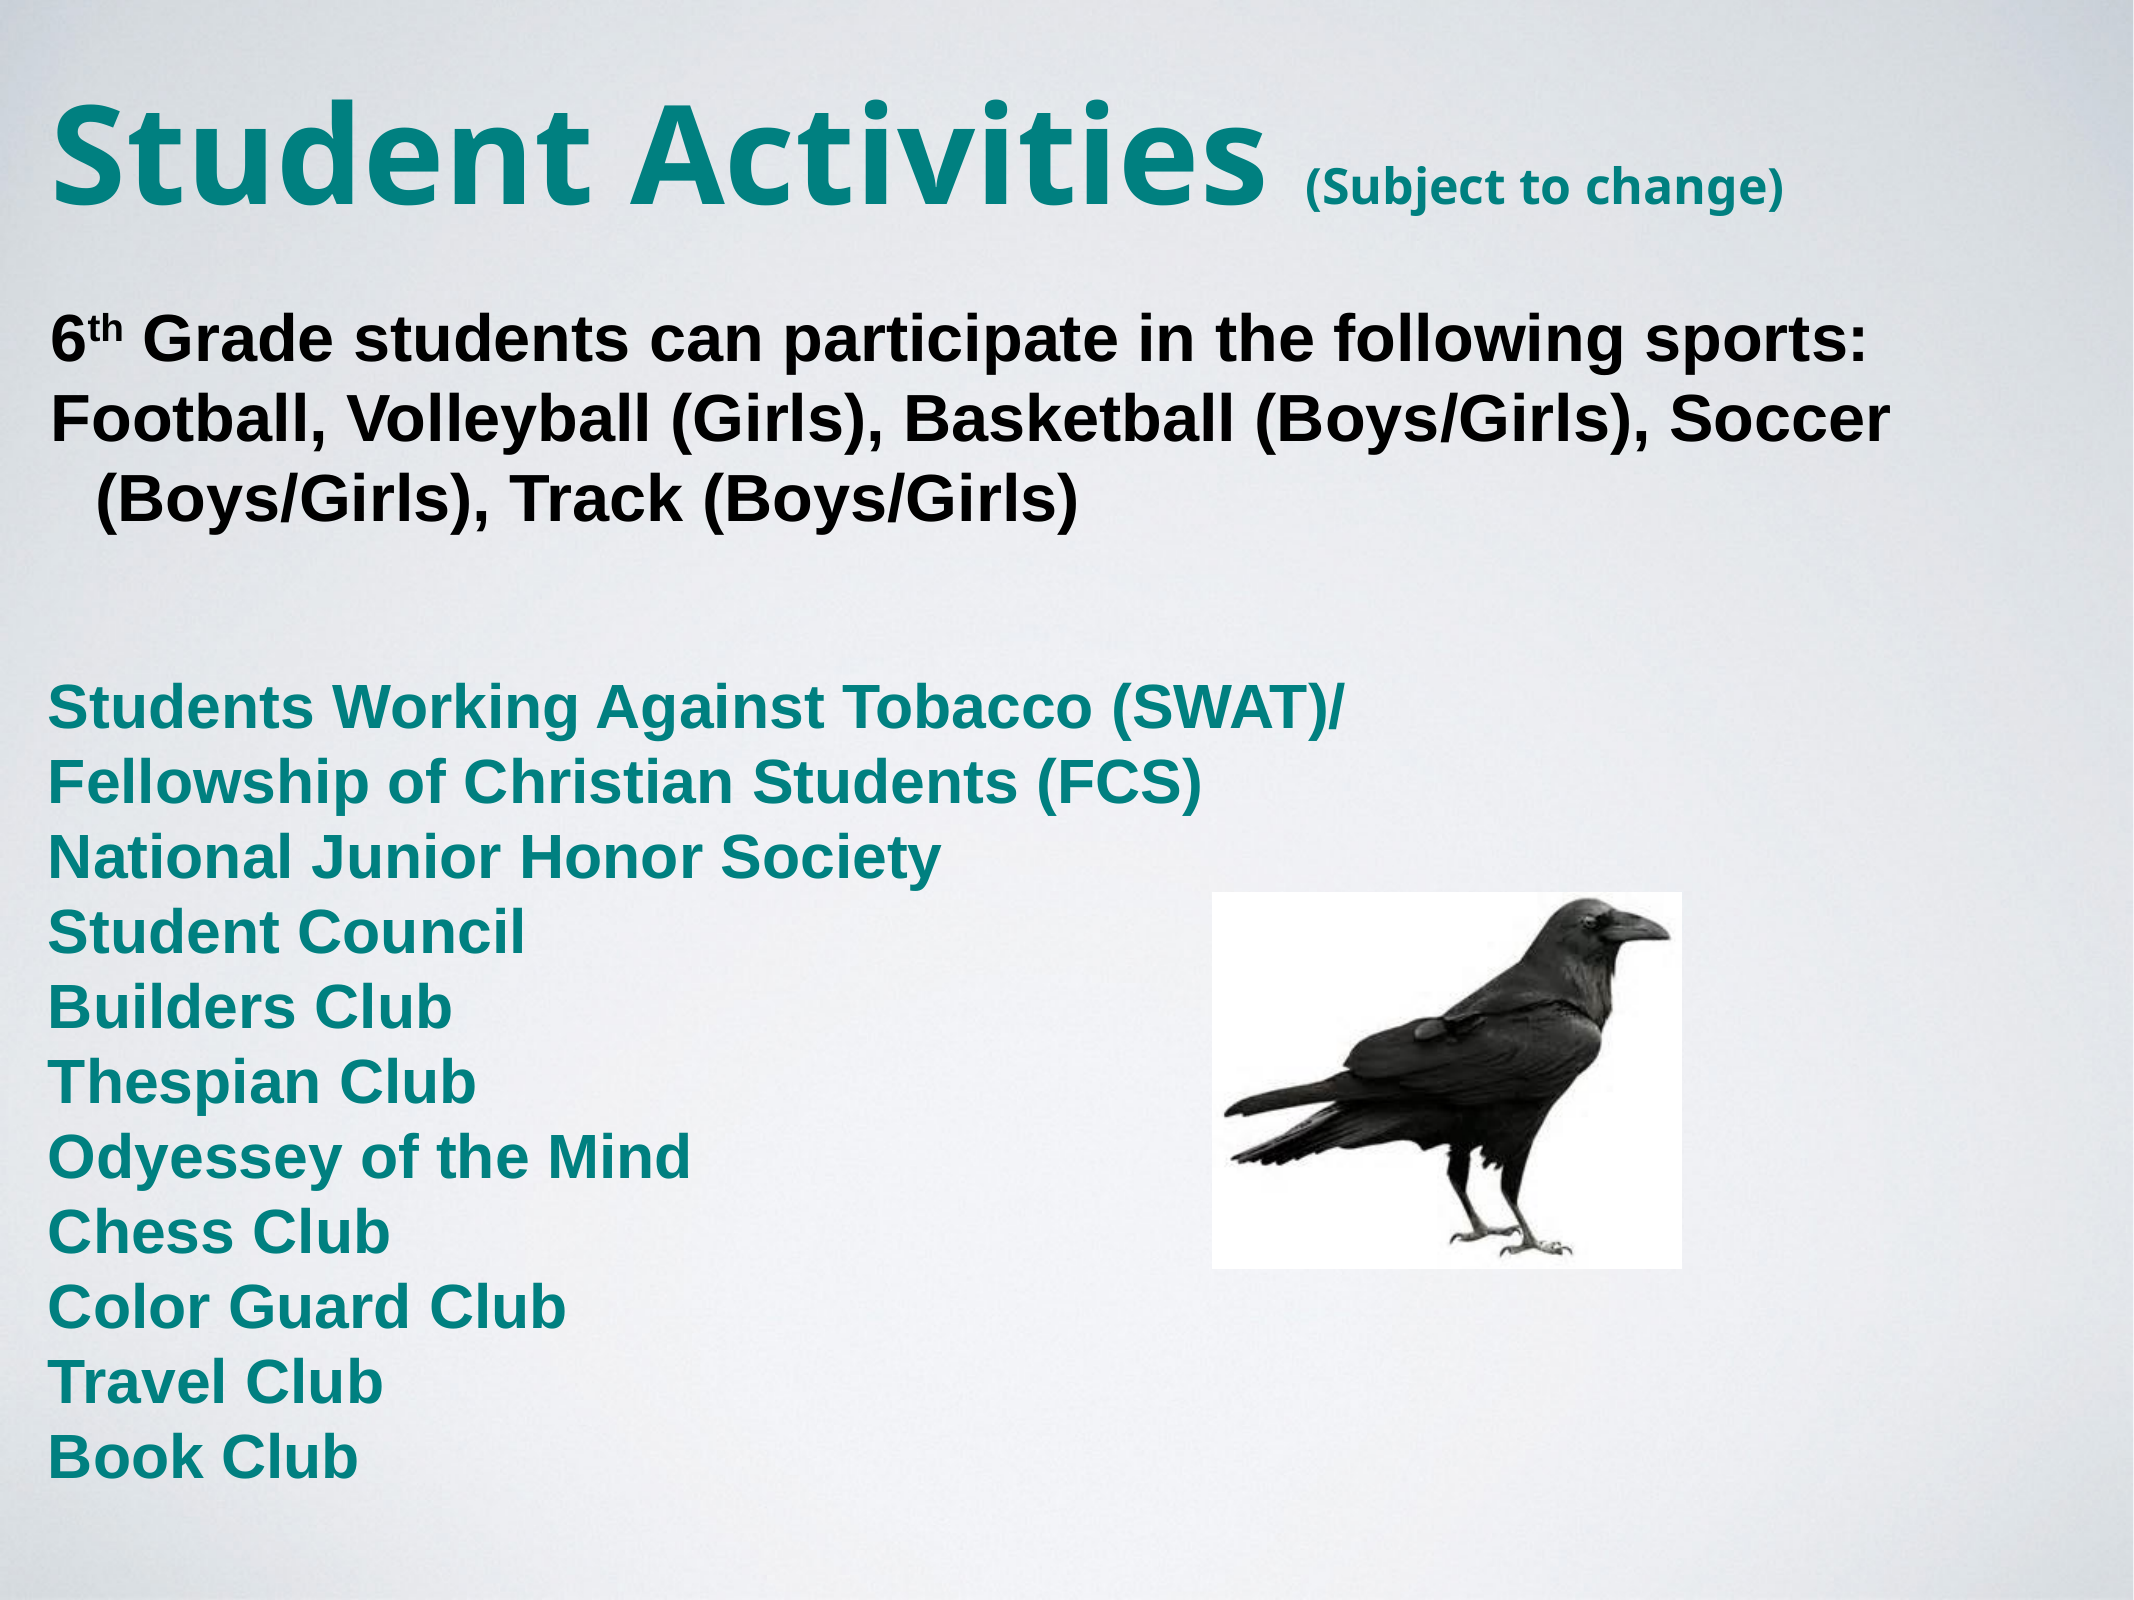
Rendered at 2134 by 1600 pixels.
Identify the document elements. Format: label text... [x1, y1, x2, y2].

text_box 6th Grade students can participate in the following sports: Football, Volleyball (Girls), Basketball (Boys/Girls), Soccer (Boys/Girls), Track (Boys/Girls) [42, 286, 1952, 848]
text_box Student Activities (Subject to change) [42, 59, 2134, 241]
text_box Students Working Against Tobacco (SWAT)/ Fellowship of Christian Students (FCS) National Junior Honor Society Student Council Builders Club Thespian Club Odyessey of the Mind Chess Club Color Guard Club Travel Club Book Club [0, 658, 1437, 1500]
picture [0, 0, 2134, 1600]
